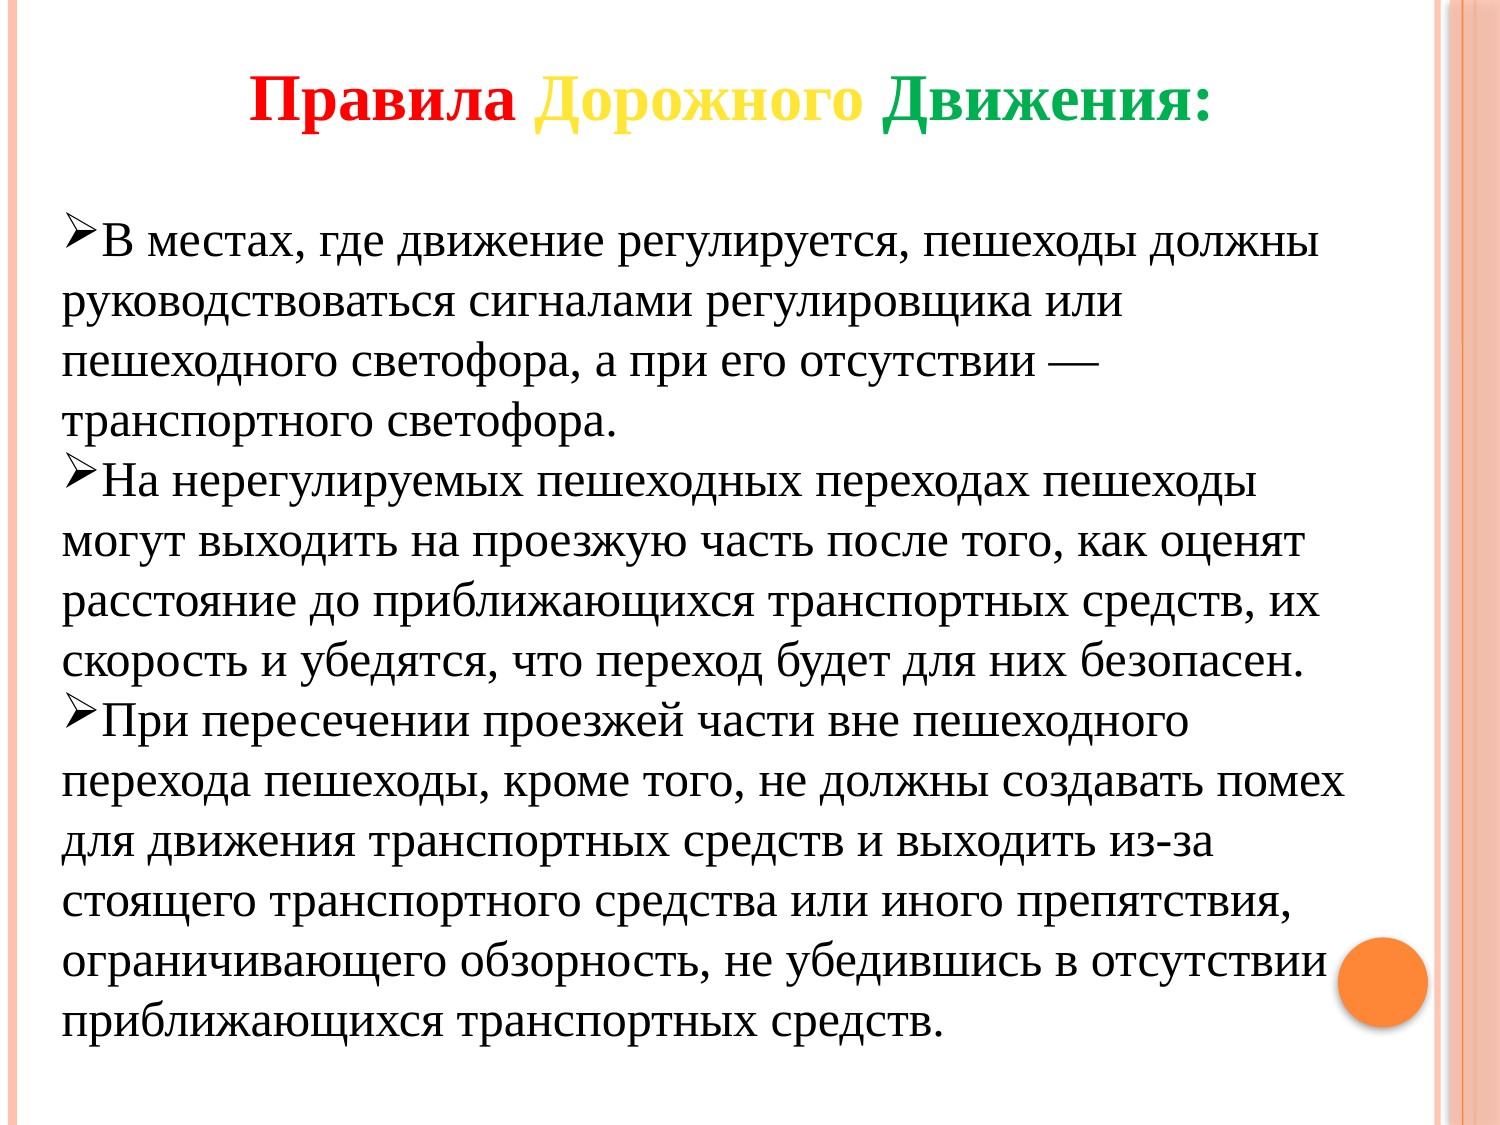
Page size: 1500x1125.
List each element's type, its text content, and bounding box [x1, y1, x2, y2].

text_box Правила Дорожного Движения: [187, 46, 1278, 142]
text_box В местах, где движение регулируется, пешеходы должны руководствоваться сигналами регулировщика или пешеходного светофора, а при его отсутствии — транспортного светофора. На нерегулируемых пешеходных переходах пешеходы могут выходить на проезжую часть после того, как оценят расстояние до приближающихся транспортных средств, их скорость и убедятся, что переход будет для них безопасен. При пересечении проезжей части вне пешеходного перехода пешеходы, кроме того, не должны создавать помех для движения транспортных средств и выходить из-за стоящего транспортного средства или иного препятствия, ограничивающего обзорность, не убедившись в отсутствии приближающихся транспортных средств. [46, 199, 1395, 1099]
